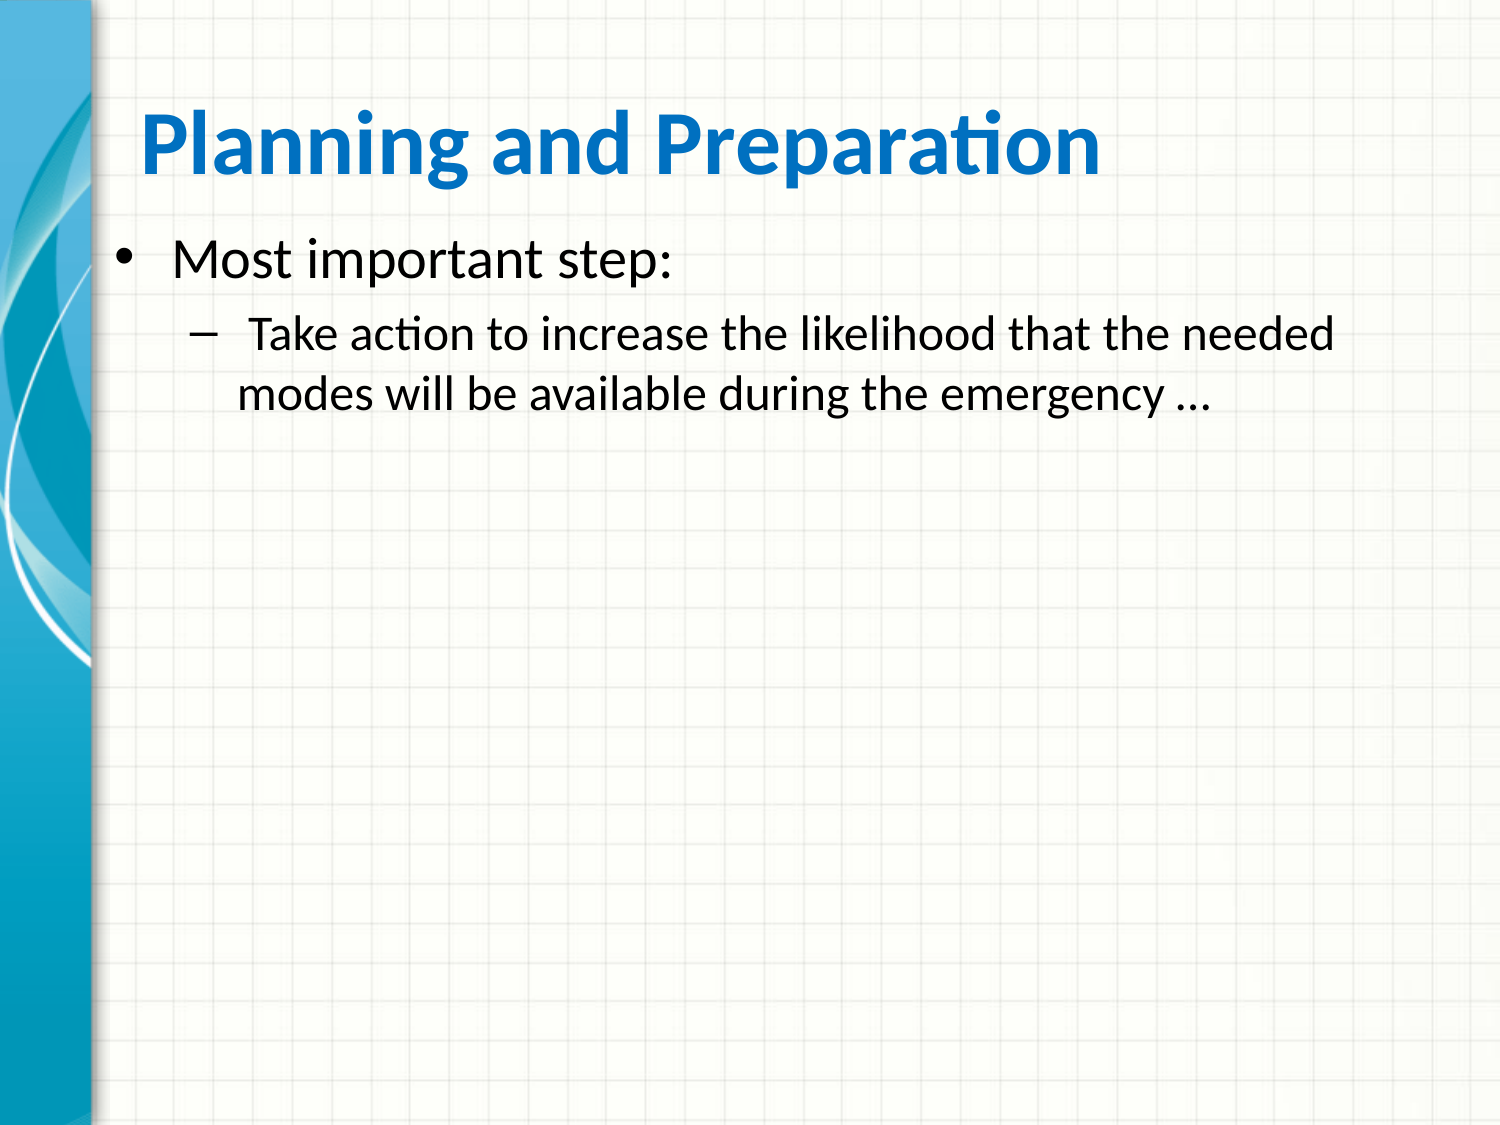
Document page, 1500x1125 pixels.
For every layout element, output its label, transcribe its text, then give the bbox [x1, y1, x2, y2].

title Planning and Preparation [125, 44, 1450, 232]
picture [0, 0, 1500, 1125]
list Most important step: Take action to increase the likelihood that the needed modes will be available during the emergency … [99, 212, 1388, 888]
